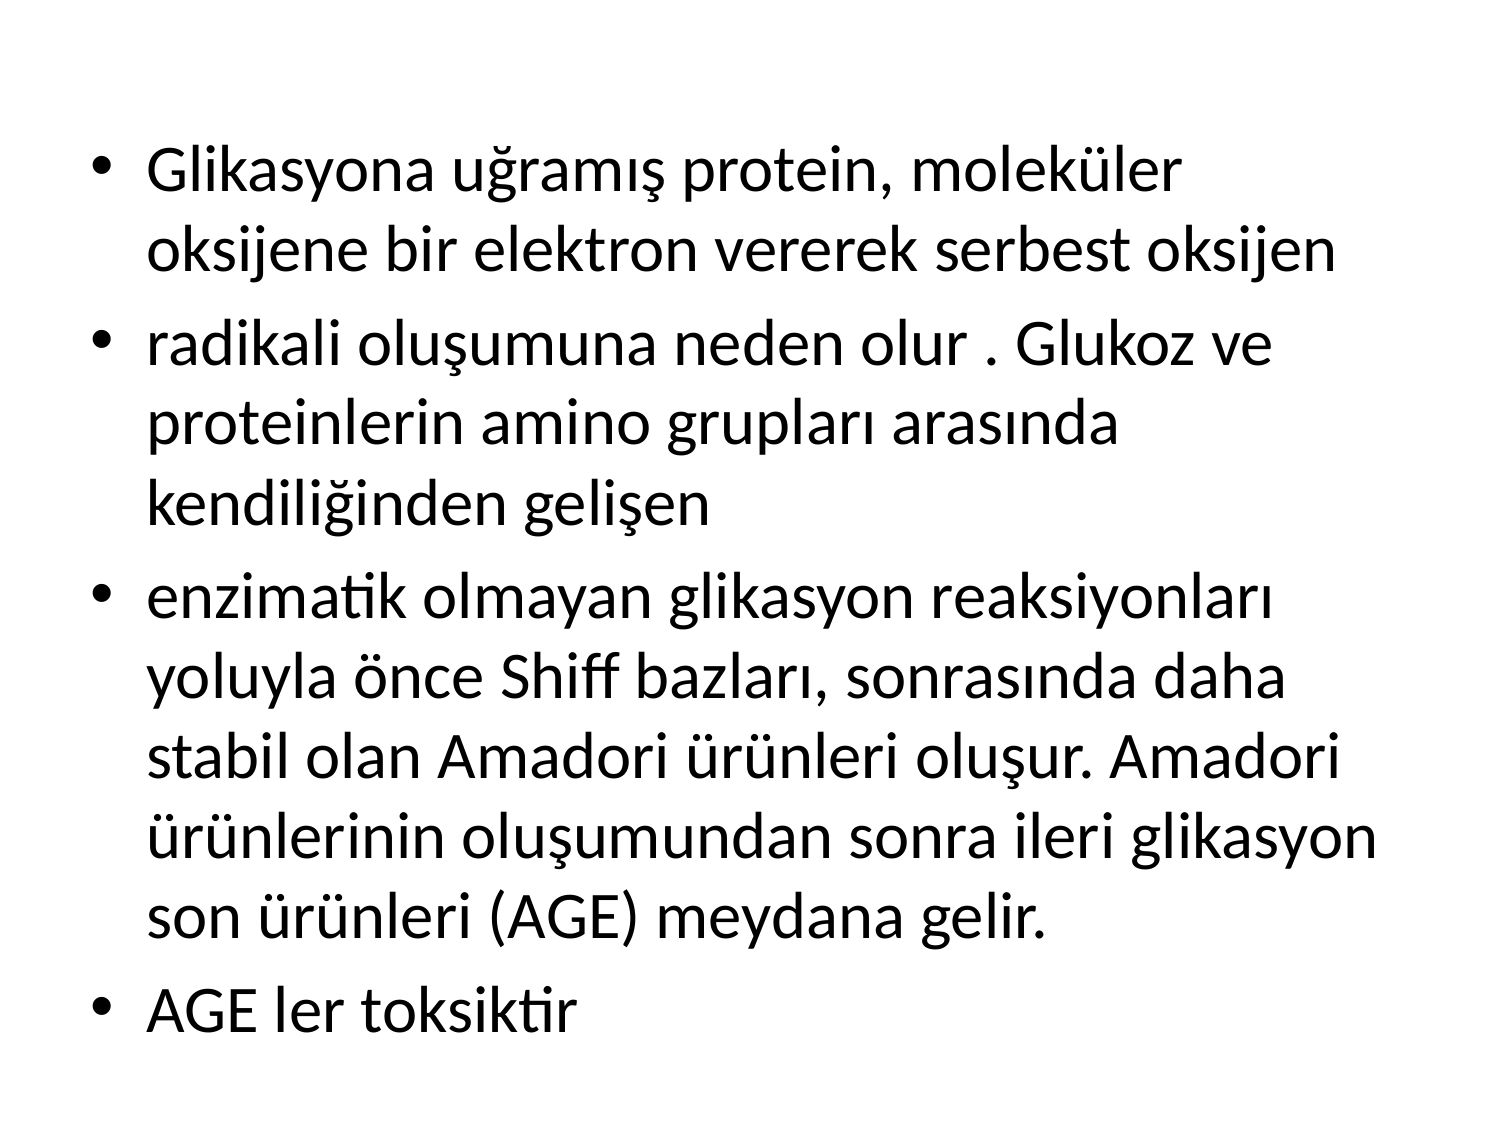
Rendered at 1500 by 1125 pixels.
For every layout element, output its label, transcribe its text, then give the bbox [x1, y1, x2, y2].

list Glikasyona uğramış protein, moleküler oksijene bir elektron vererek serbest oksijen radikali oluşumuna neden olur . Glukoz ve proteinlerin amino grupları arasında kendiliğinden gelişen enzimatik olmayan glikasyon reaksiyonları yoluyla önce Shiff bazları, sonrasında daha stabil olan Amadori ürünleri oluşur. Amadori ürünlerinin oluşumundan sonra ileri glikasyon son ürünleri (AGE) meydana gelir. AGE ler toksiktir [75, 117, 1425, 1102]
